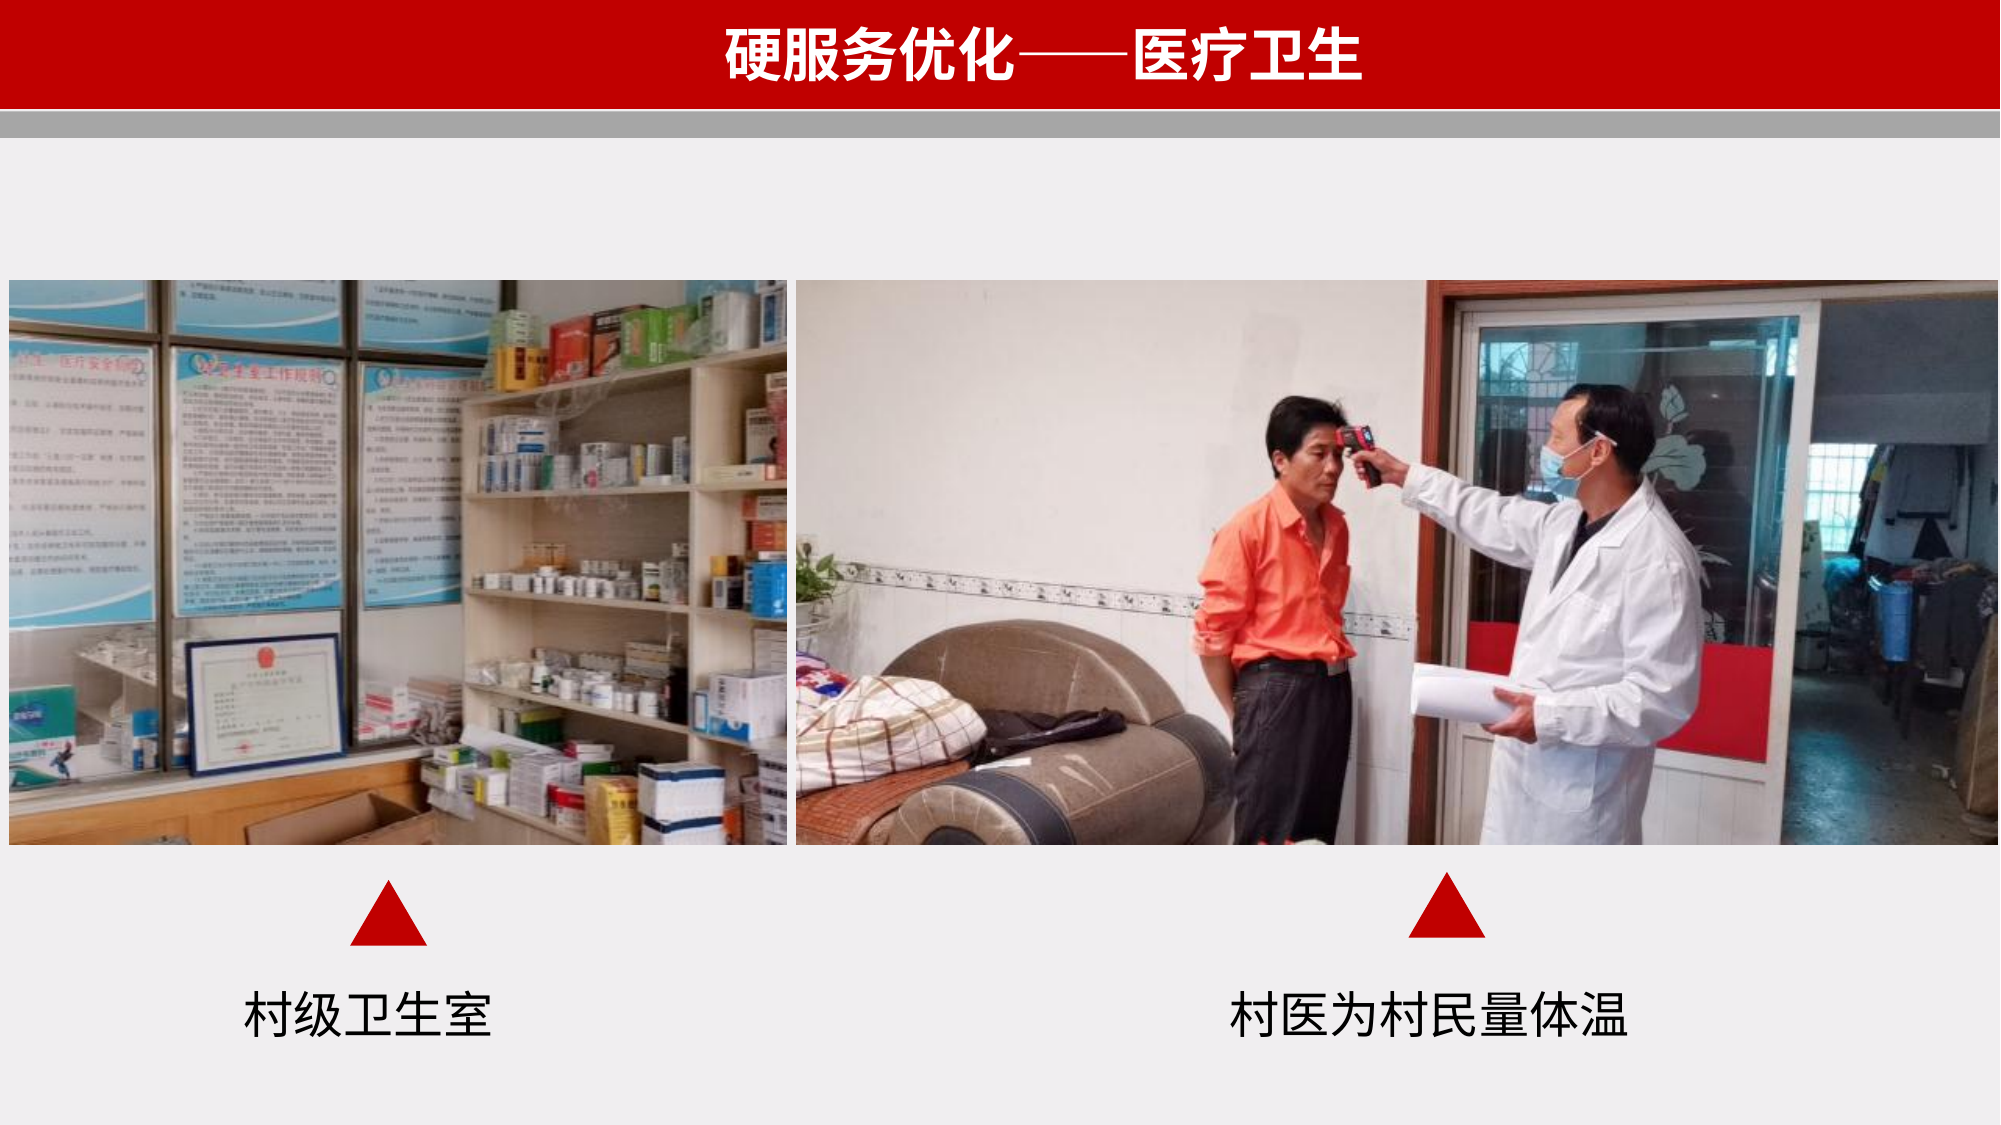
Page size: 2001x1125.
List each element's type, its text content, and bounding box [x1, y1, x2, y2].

picture [9, 280, 787, 845]
text_box 硬服务优化——医疗卫生 [709, 10, 1380, 96]
text_box [348, 877, 429, 947]
text_box [1406, 869, 1488, 939]
text_box 村级卫生室 [228, 975, 549, 1051]
text_box [0, 110, 2000, 139]
text_box [0, 0, 2000, 110]
text_box 村医为村民量体温 [1214, 975, 1689, 1051]
picture [796, 280, 1998, 845]
